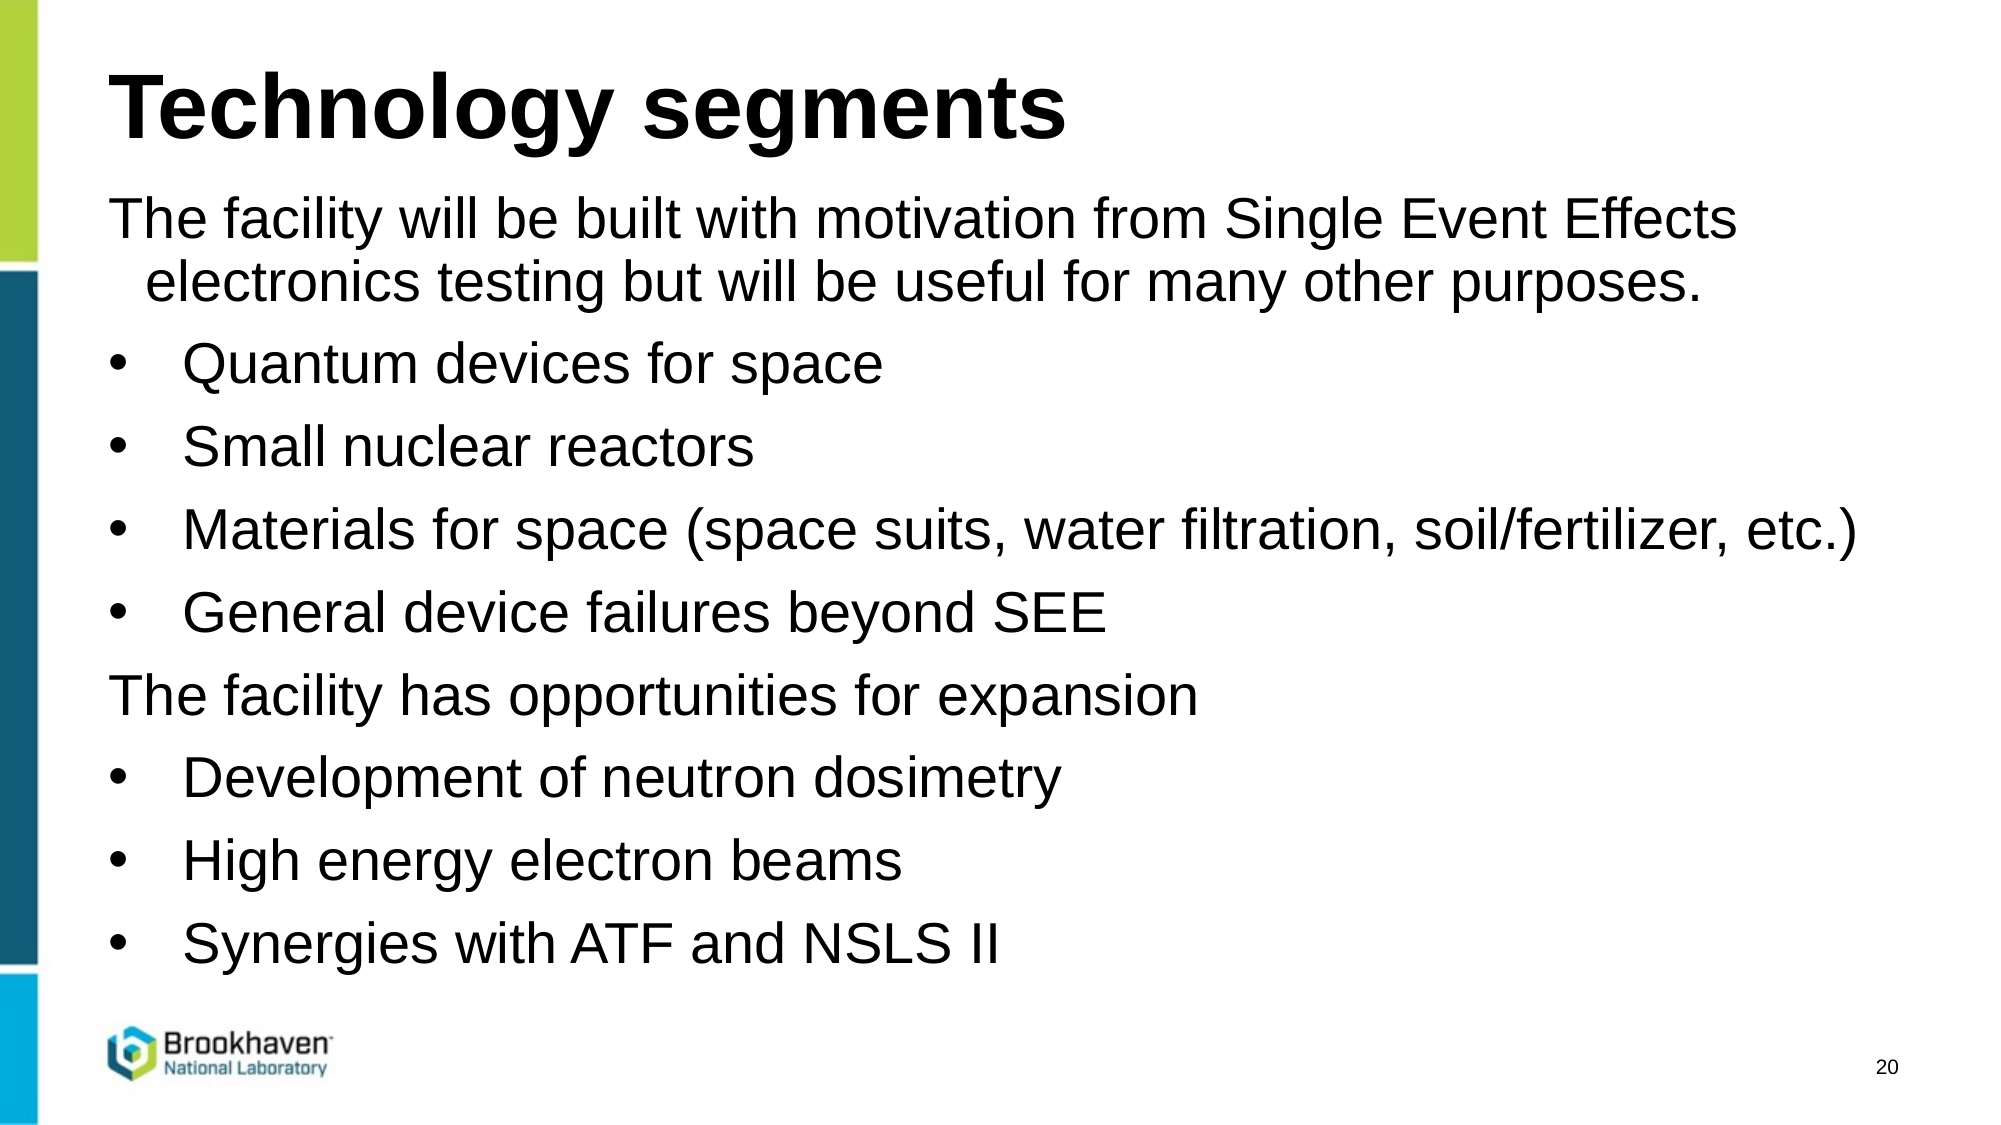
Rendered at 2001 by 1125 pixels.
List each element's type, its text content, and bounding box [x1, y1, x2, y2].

slide_number 20 [1835, 1036, 1907, 1097]
title Technology segments [93, 0, 1907, 181]
picture [0, 0, 2001, 1125]
list The facility will be built with motivation from Single Event Effects electronics testing but will be useful for many other purposes. Quantum devices for space Small nuclear reactors Materials for space (space suits, water filtration, soil/fertilizer, etc.) General device failures beyond SEE The facility has opportunities for expansion Development of neutron dosimetry High energy electron beams Synergies with ATF and NSLS II [93, 181, 1907, 990]
